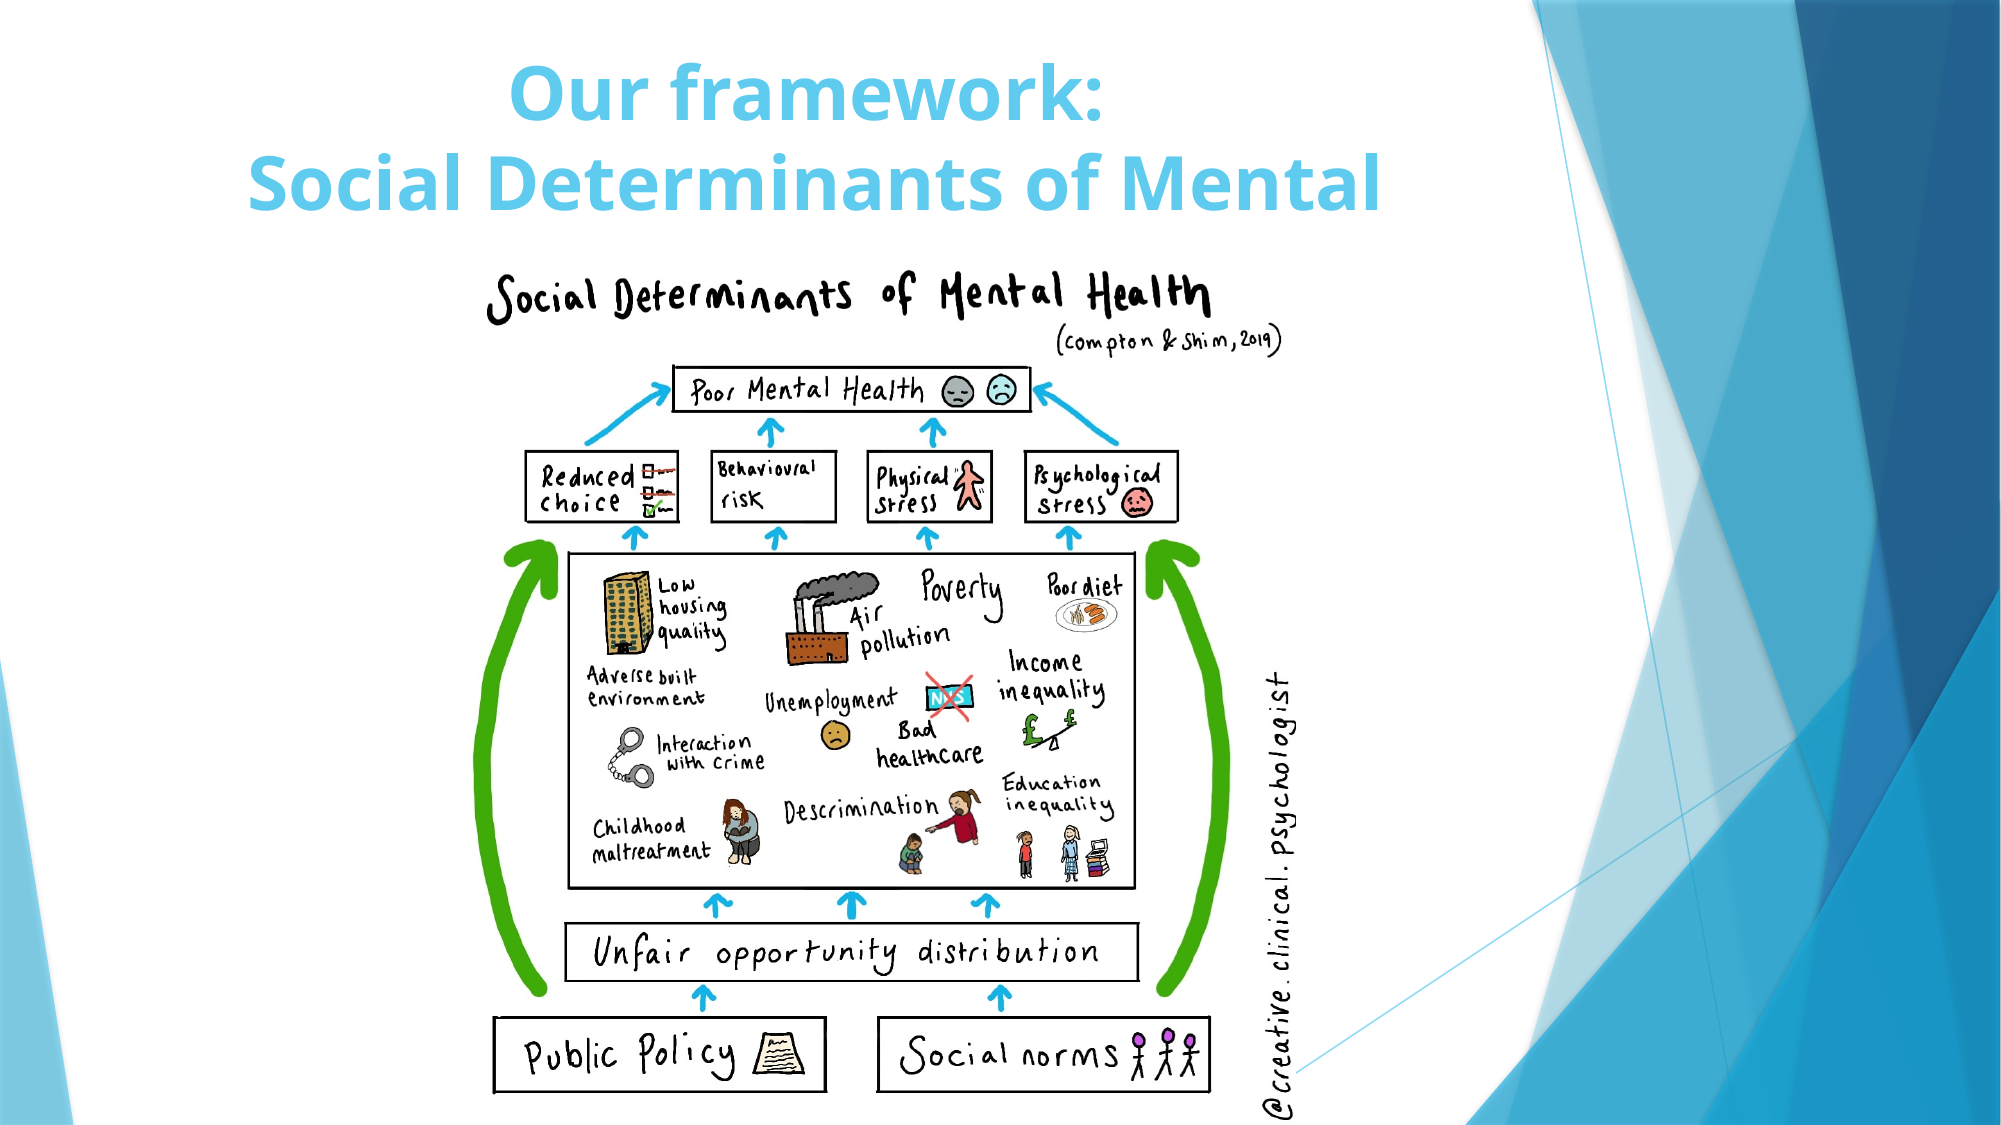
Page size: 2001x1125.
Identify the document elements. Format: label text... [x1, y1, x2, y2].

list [411, 240, 1297, 1125]
title Our framework: Social Determinants of Mental Health [111, 38, 1522, 255]
